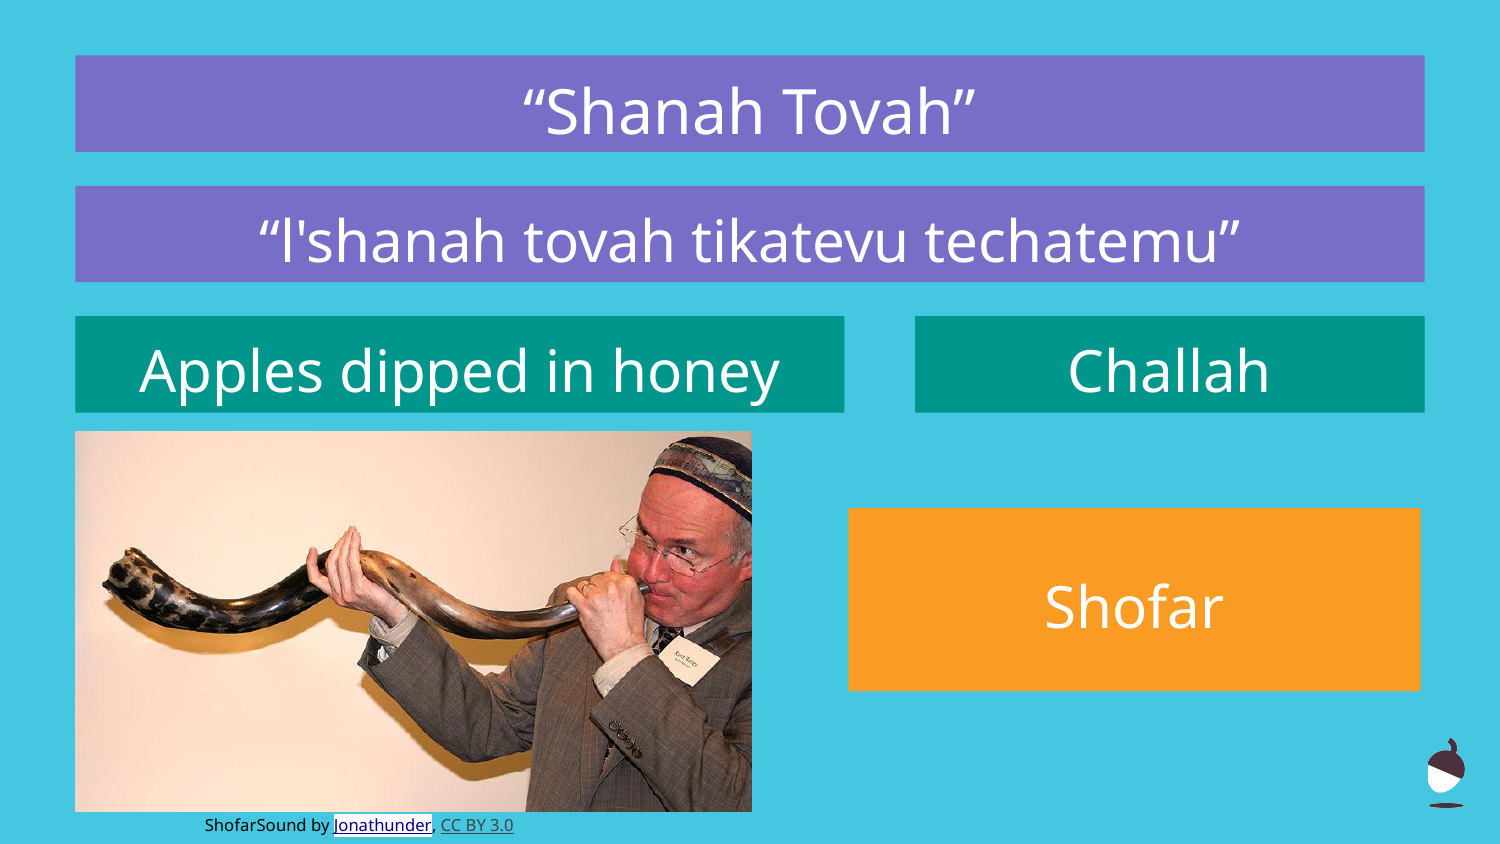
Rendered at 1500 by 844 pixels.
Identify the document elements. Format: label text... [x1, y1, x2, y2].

text_box ShofarSound by Jonathunder, CC BY 3.0 [189, 820, 683, 830]
title “l'shanah tovah tikatevu techatemu” [75, 185, 1425, 283]
title Shofar [848, 508, 1421, 692]
title “Shanah Tovah” [75, 55, 1425, 152]
title Challah [915, 316, 1425, 413]
title Apples dipped in honey [75, 316, 845, 413]
picture [74, 431, 752, 812]
picture [1427, 738, 1465, 808]
